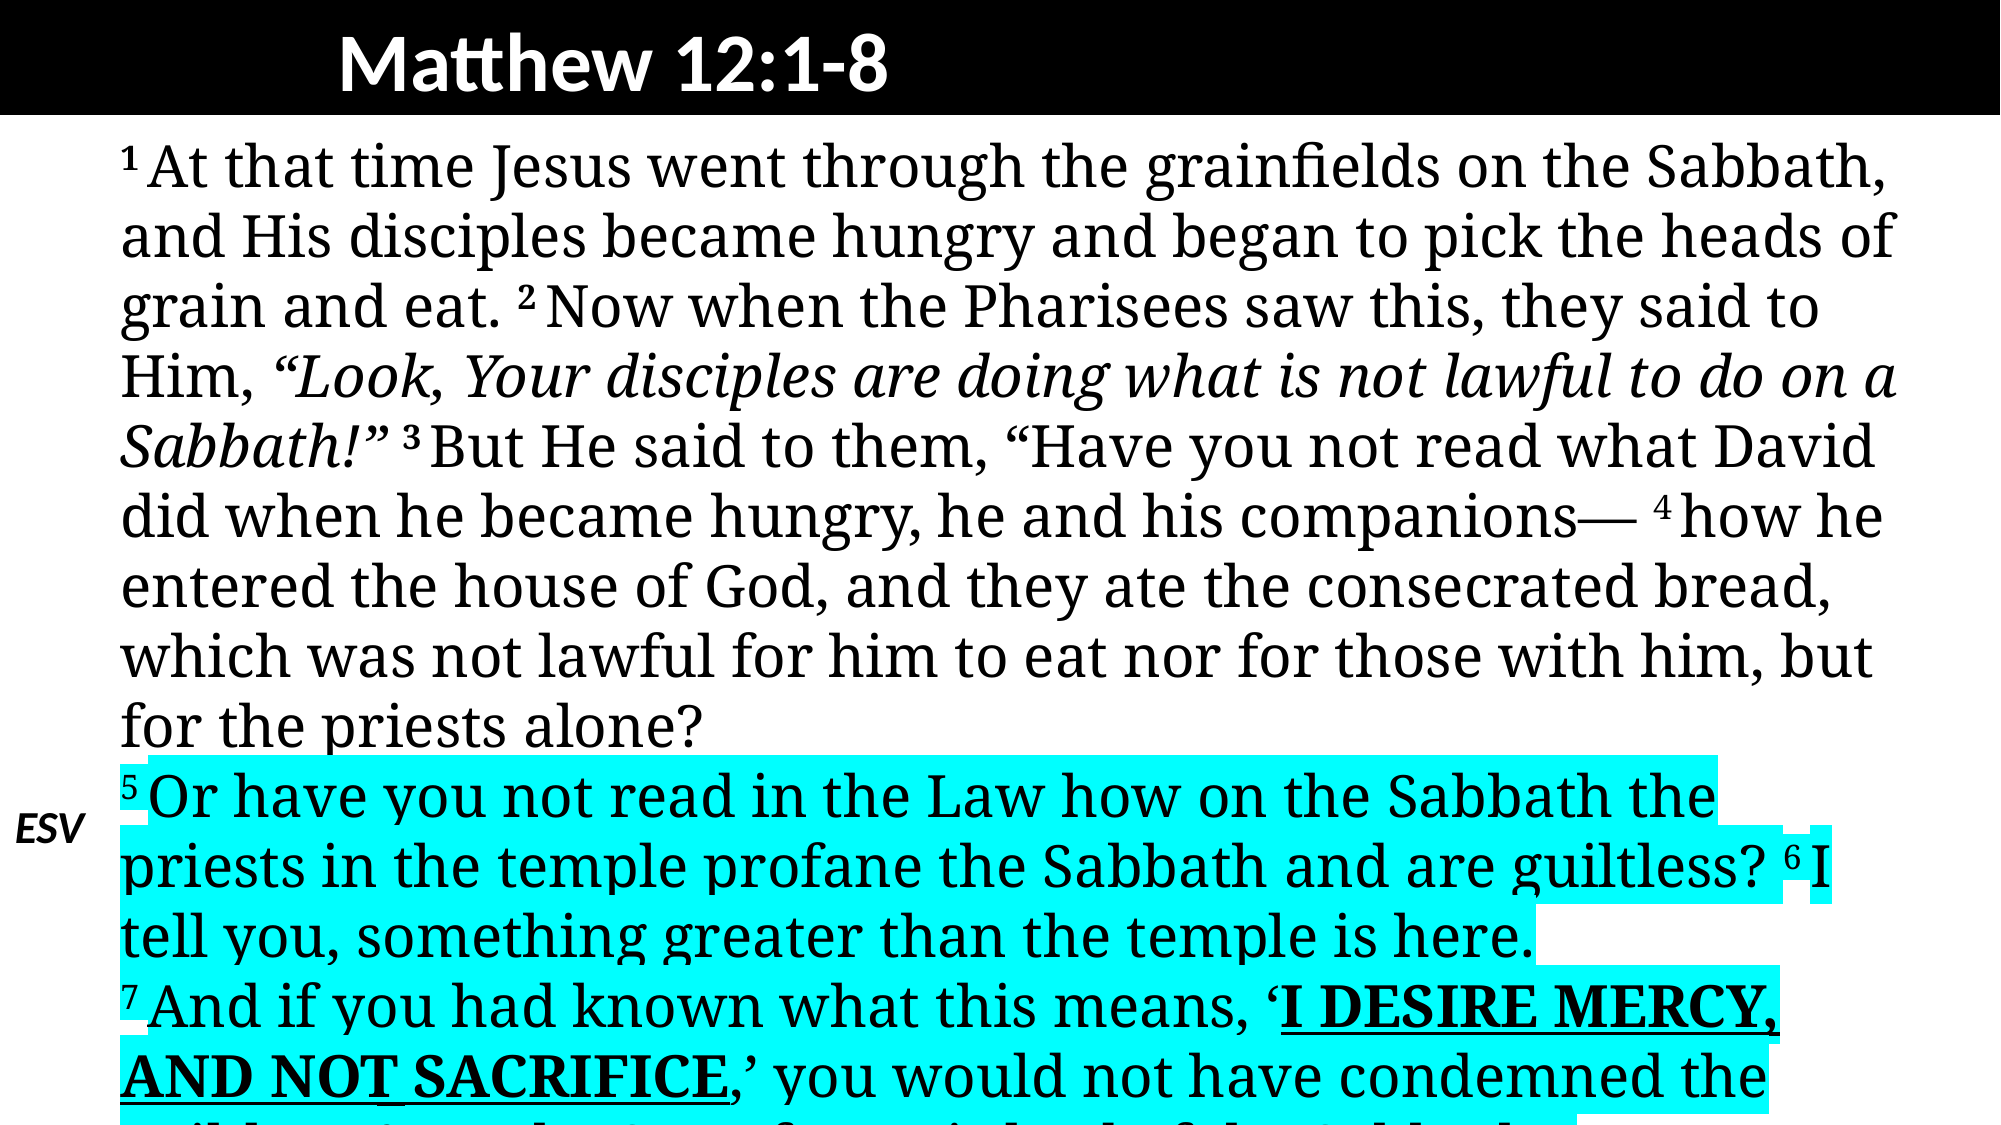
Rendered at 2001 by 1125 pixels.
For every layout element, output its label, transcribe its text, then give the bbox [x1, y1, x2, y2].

text_box ESV [0, 790, 106, 860]
text_box Matthew 12:1-8 and “Situation Ethics” [0, 0, 2000, 115]
text_box 1 At that time Jesus went through the grainfields on the Sabbath, and His disciples became hungry and began to pick the heads of grain and eat. 2 Now when the Pharisees saw this, they said to Him, “Look, Your disciples are doing what is not lawful to do on a Sabbath!” 3 But He said to them, “Have you not read what David did when he became hungry, he and his companions— 4 how he entered the house of God, and they ate the consecrated bread, which was not lawful for him to eat nor for those with him, but for the priests alone? 5 Or have you not read in the Law how on the Sabbath the priests in the temple profane the Sabbath and are guiltless? 6 I tell you, something greater than the temple is here. 7 And if you had known what this means, ‘I desire mercy, and not sacrifice,’ you would not have condemned the guiltless. 8 For the Son of Man is lord of the Sabbath.” [105, 121, 1921, 1125]
